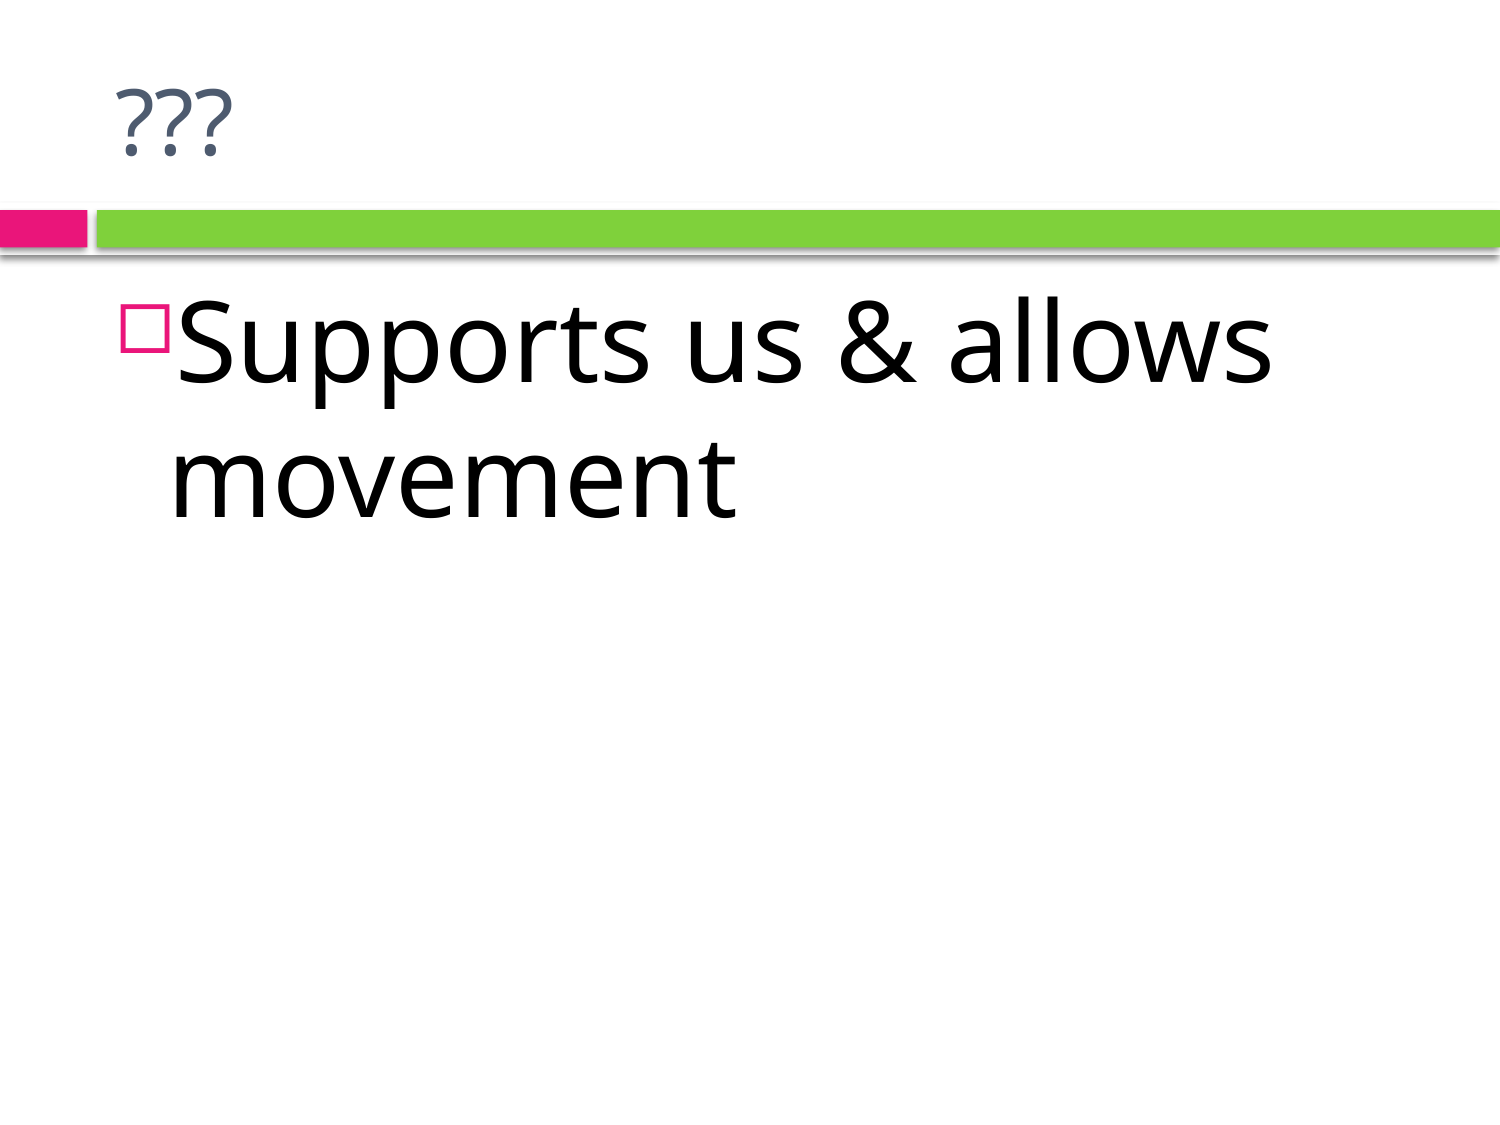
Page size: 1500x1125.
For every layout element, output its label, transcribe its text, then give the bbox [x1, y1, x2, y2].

title ??? [100, 37, 1438, 200]
list Supports us & allows movement [100, 262, 1438, 1000]
